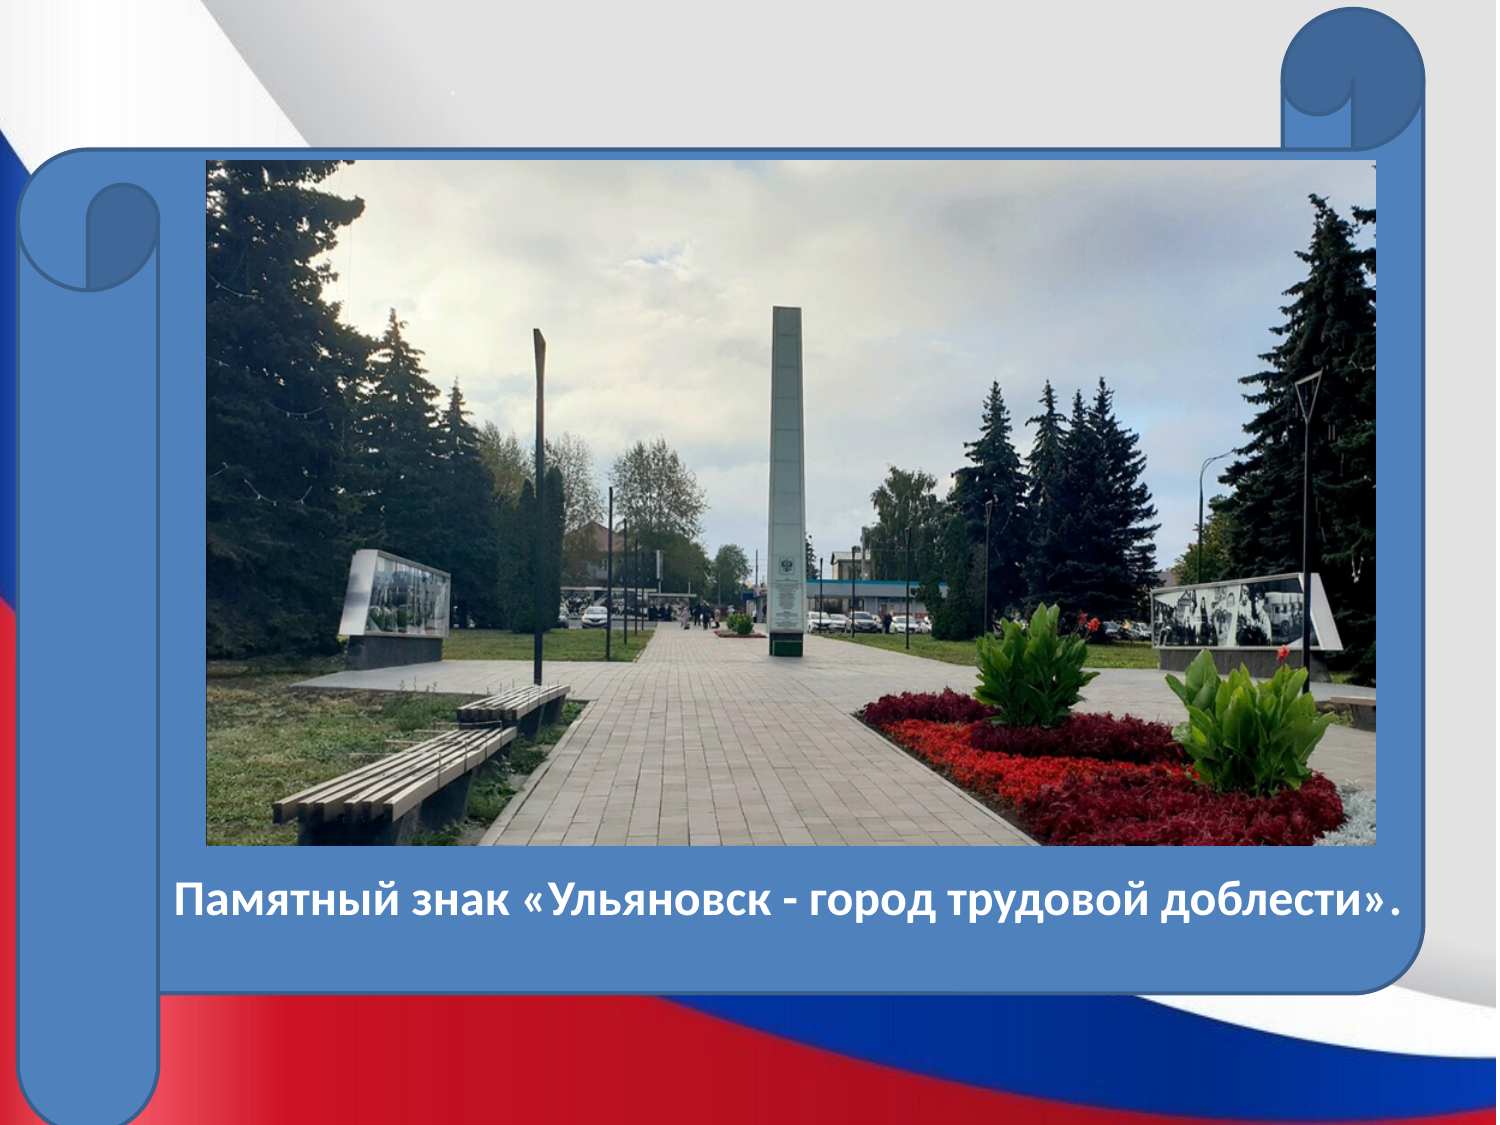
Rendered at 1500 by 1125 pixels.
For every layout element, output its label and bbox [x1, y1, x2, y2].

text_box [249, 856, 1251, 897]
picture [0, 0, 1496, 1125]
